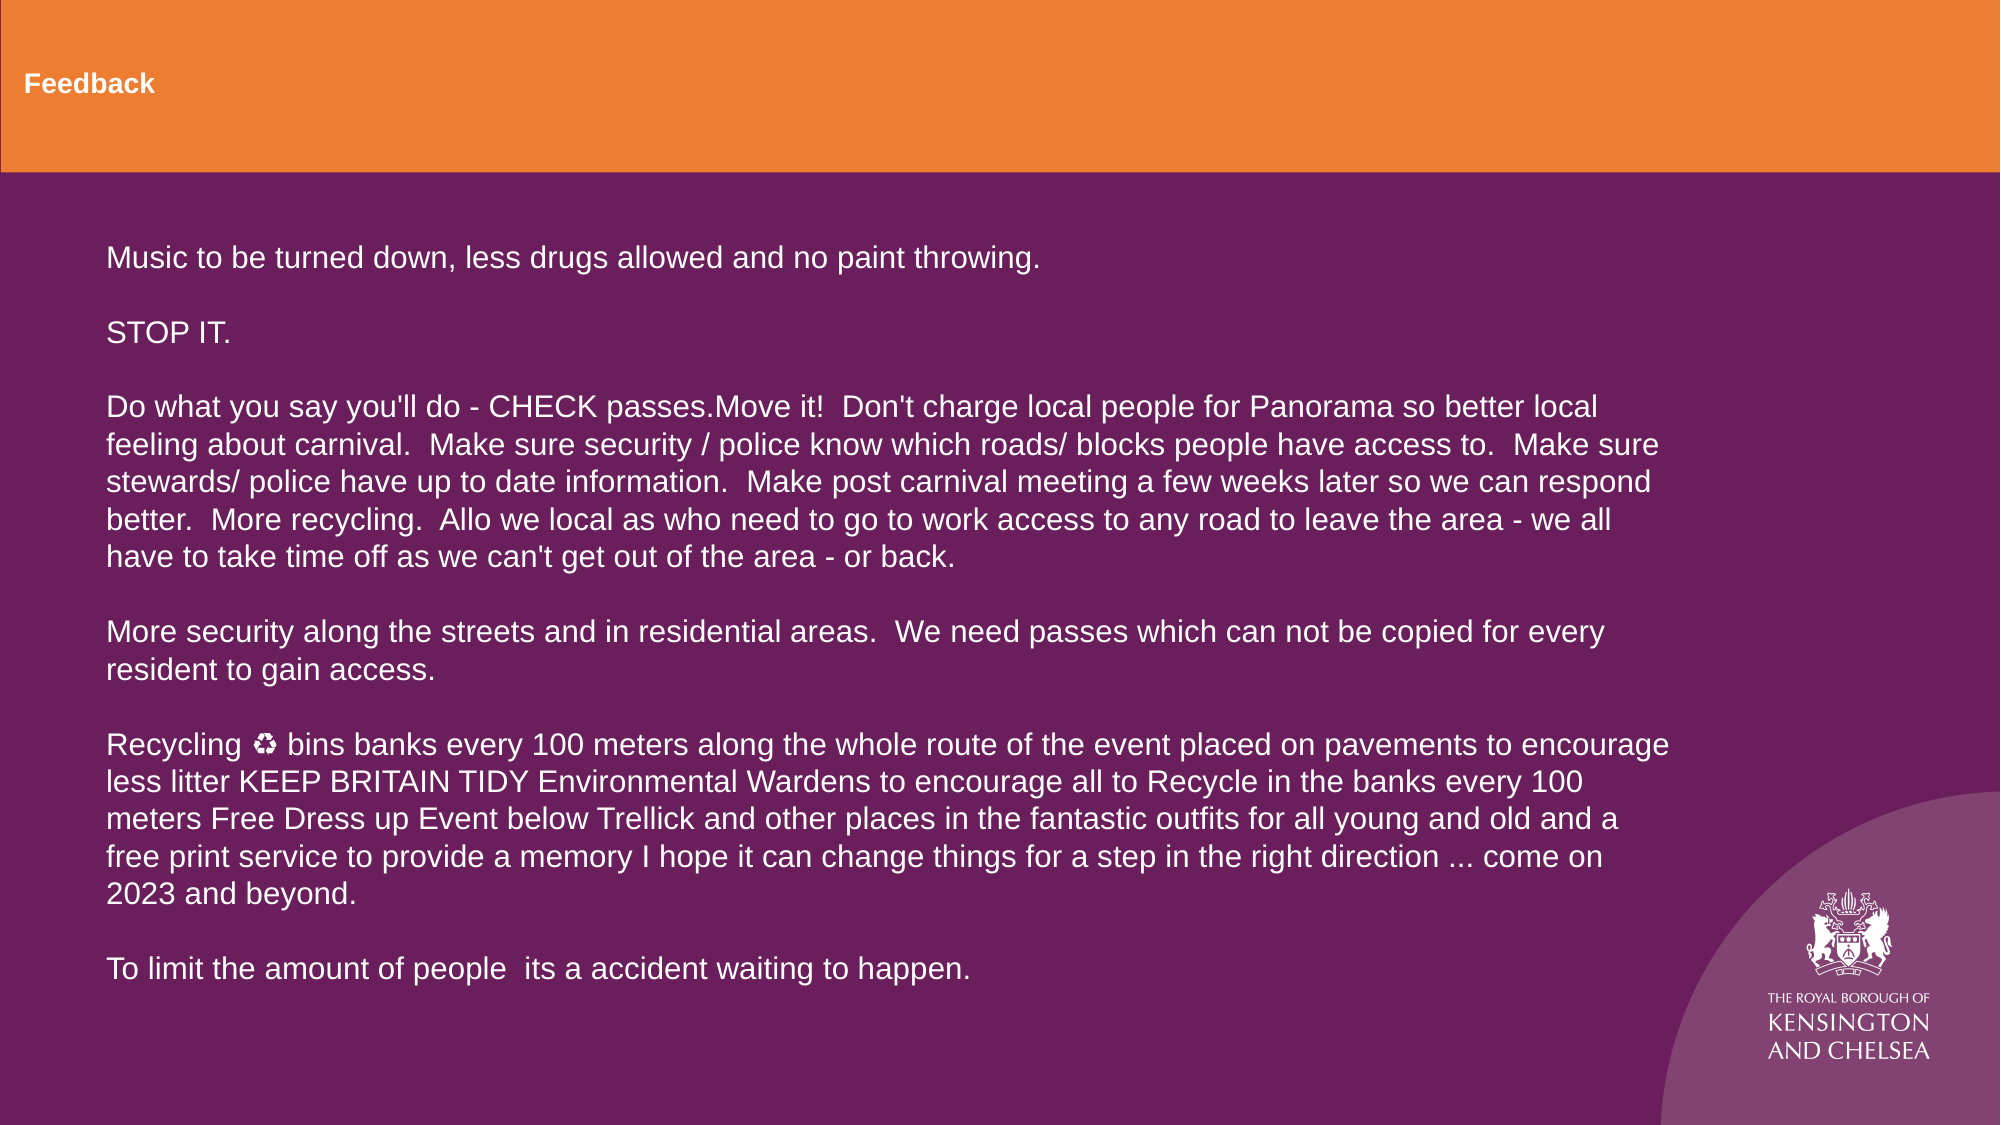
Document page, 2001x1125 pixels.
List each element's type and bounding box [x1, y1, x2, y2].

text_box [0, 0, 2000, 1125]
